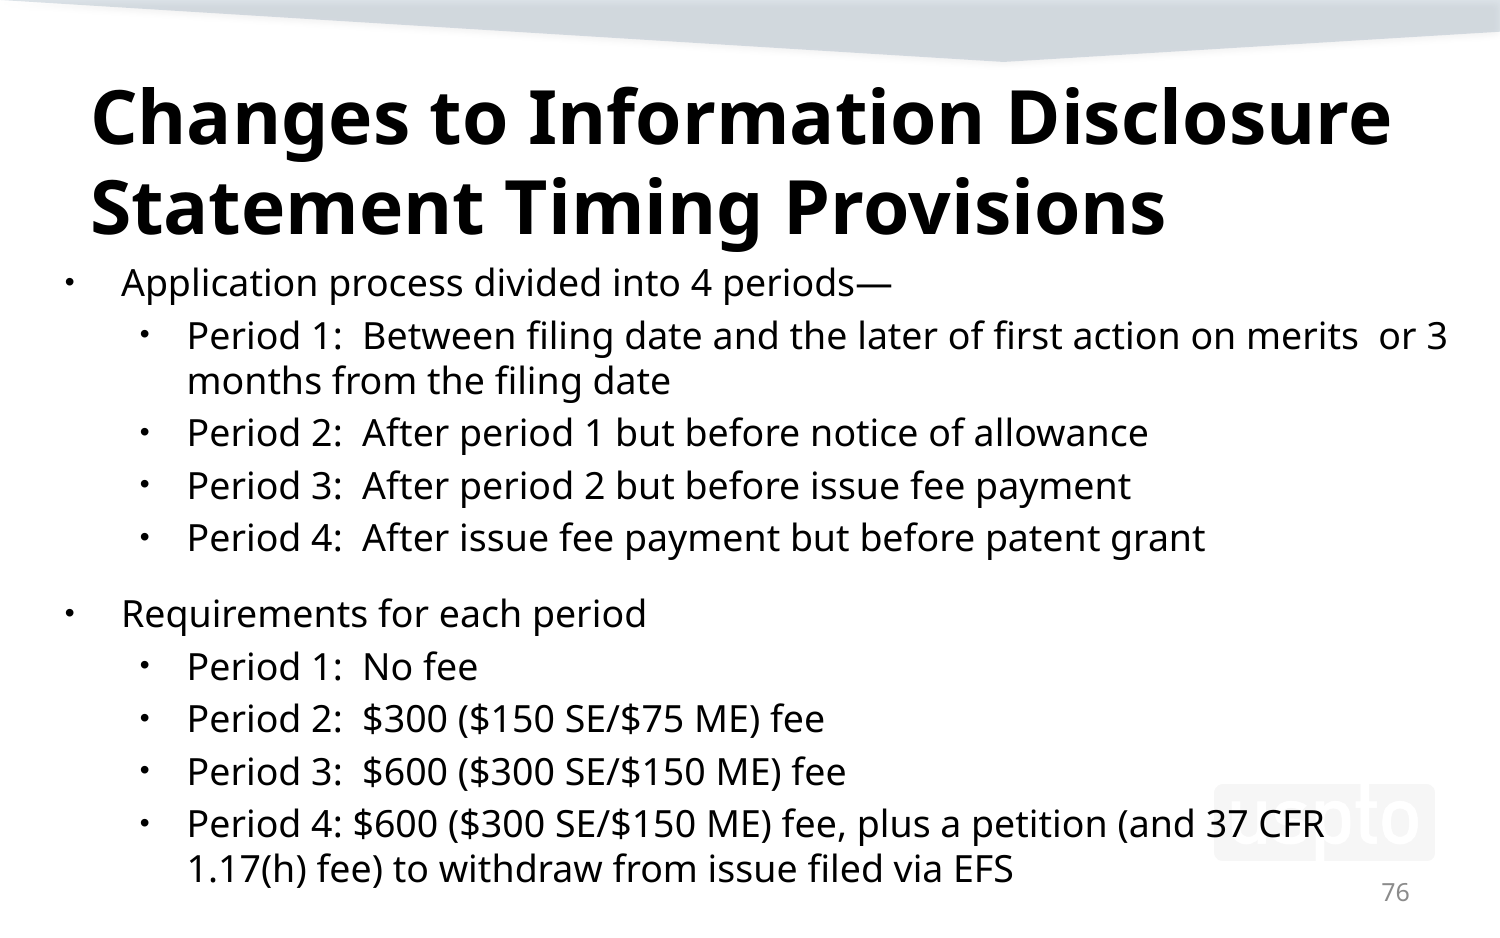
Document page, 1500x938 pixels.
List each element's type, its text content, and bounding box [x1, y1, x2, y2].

slide_number 76 [1074, 868, 1425, 919]
text_box Application process divided into 4 periods— Period 1: Between filing date and the later of first action on merits or 3 months from the filing date Period 2: After period 1 but before notice of allowance Period 3: After period 2 but before issue fee payment Period 4: After issue fee payment but before patent grant Requirements for each period Period 1: No fee Period 2: $300 ($150 SE/$75 ME) fee Period 3: $600 ($300 SE/$150 ME) fee Period 4: $600 ($300 SE/$150 ME) fee, plus a petition (and 37 CFR 1.17(h) fee) to withdraw from issue filed via EFS [50, 209, 1466, 857]
title Changes to Information Disclosure Statement Timing Provisions [75, 62, 1425, 209]
